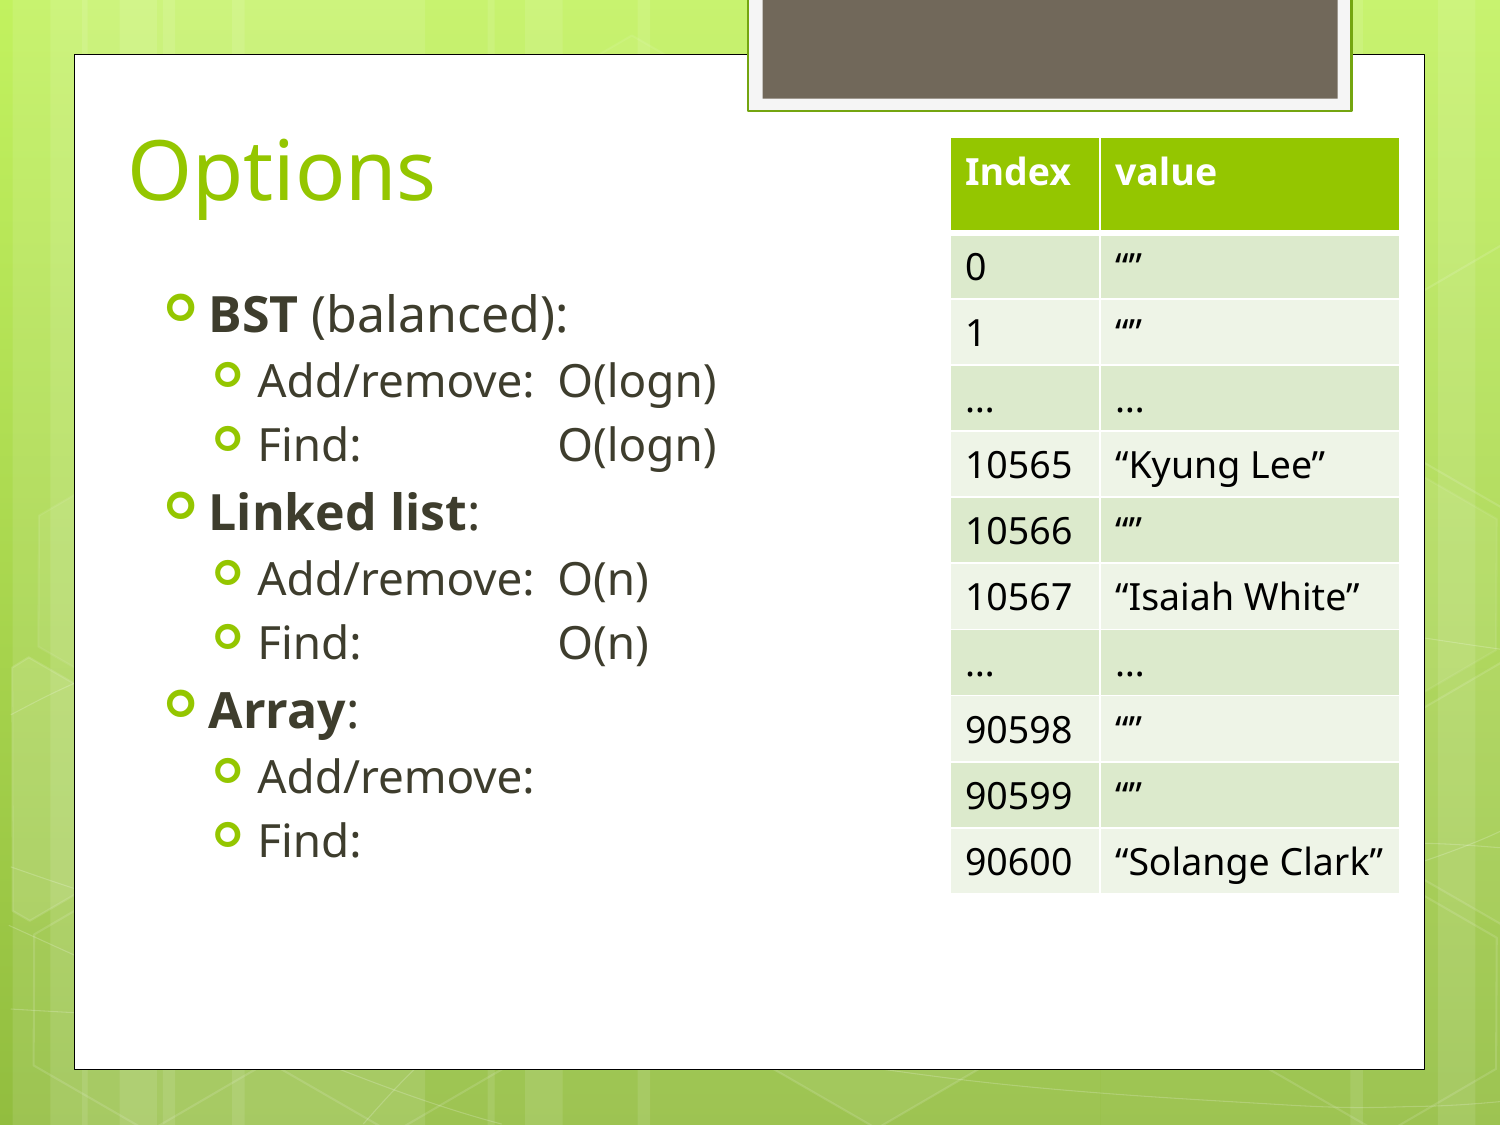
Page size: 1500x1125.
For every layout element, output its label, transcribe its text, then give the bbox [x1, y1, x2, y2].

table_cell … [951, 630, 1099, 695]
title Options [112, 37, 1265, 225]
table_cell 10567 [951, 564, 1099, 629]
table_cell 90598 [951, 696, 1099, 761]
table_cell “” [1101, 498, 1399, 562]
table_cell … [951, 366, 1099, 430]
table_cell “Kyung Lee” [1101, 432, 1399, 496]
table_cell … [1101, 366, 1399, 430]
table_cell “Solange Clark” [1101, 829, 1399, 893]
table_cell 10566 [951, 498, 1099, 562]
table_cell … [1101, 630, 1399, 695]
text_box BST (balanced): Add/remove: O(logn) Find: O(logn) Linked list: Add/remove: O(n) Find: O(n) Array: Add/remove: Find: [137, 274, 1375, 950]
table_cell 90599 [951, 763, 1099, 827]
table_cell 0 [951, 236, 1099, 298]
table_header Index [951, 138, 1099, 230]
table_cell 90600 [951, 829, 1099, 893]
table_header value [1101, 138, 1399, 230]
table_cell “” [1101, 696, 1399, 761]
table_cell “” [1101, 300, 1399, 364]
table_cell “” [1101, 236, 1399, 298]
table_cell “” [1101, 763, 1399, 827]
table_cell 1 [951, 300, 1099, 364]
table_cell “Isaiah White” [1101, 564, 1399, 629]
table_cell 10565 [951, 432, 1099, 496]
